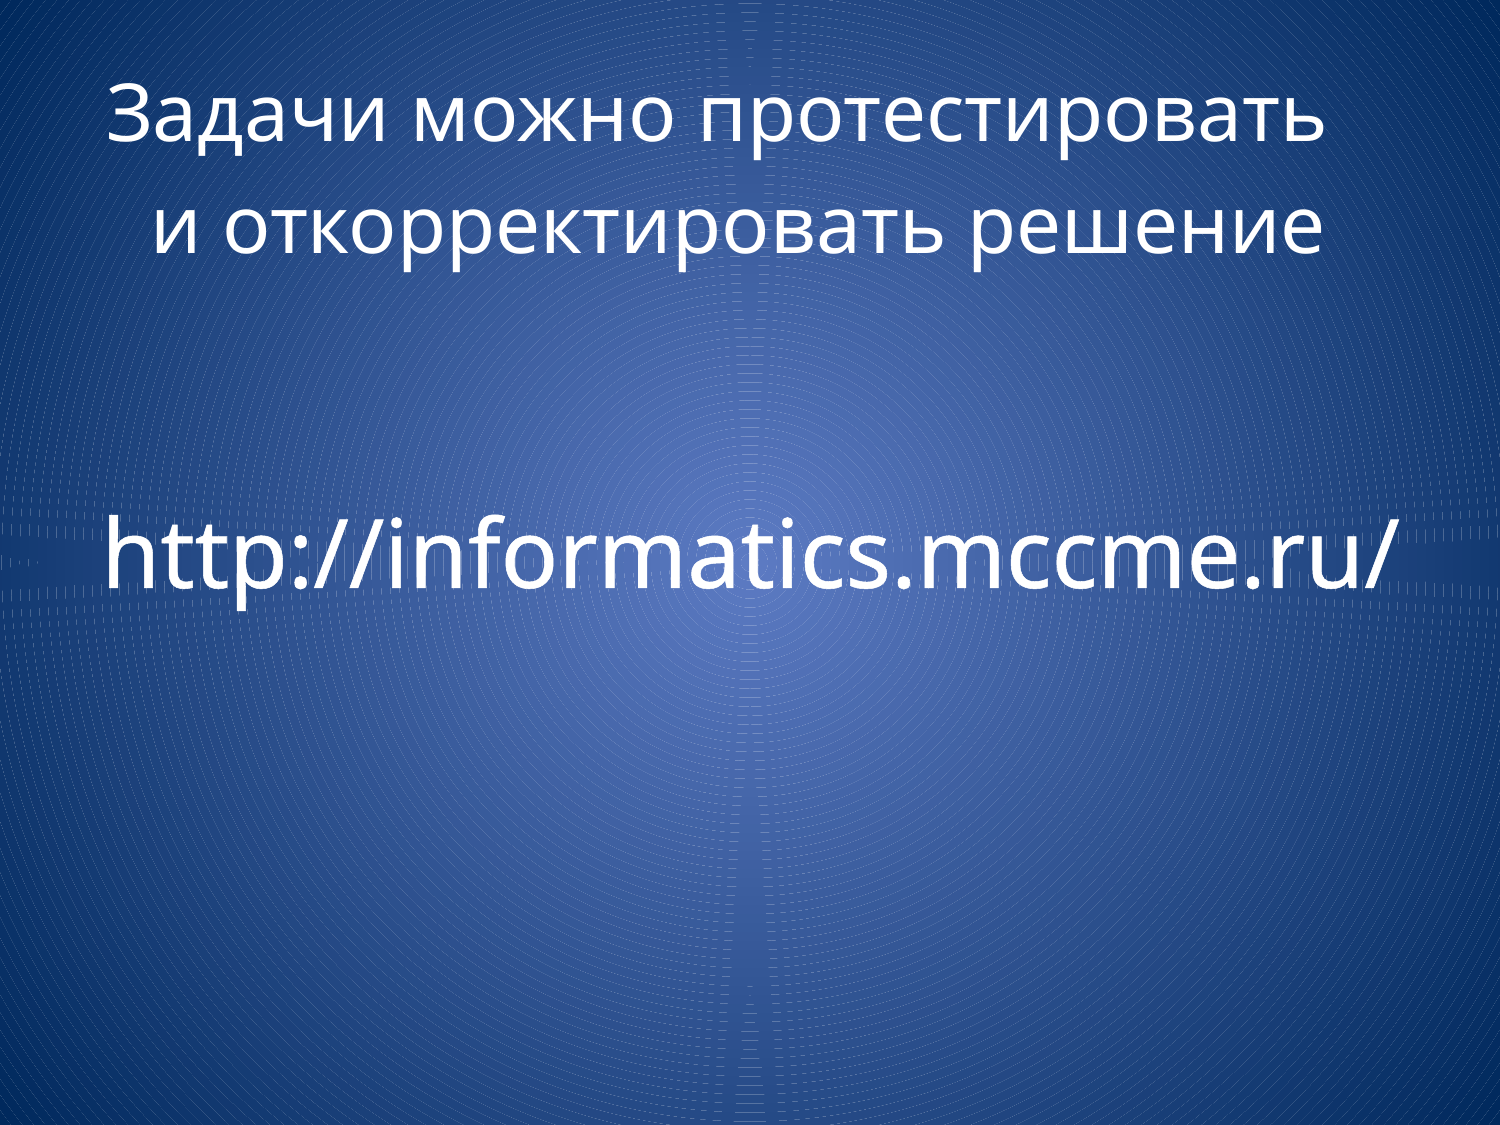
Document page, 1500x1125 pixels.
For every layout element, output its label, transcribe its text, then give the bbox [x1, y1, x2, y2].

title http://informatics.mccme.ru/ [53, 432, 1449, 667]
list Задачи можно протестировать и откорректировать решение [76, 54, 1400, 398]
